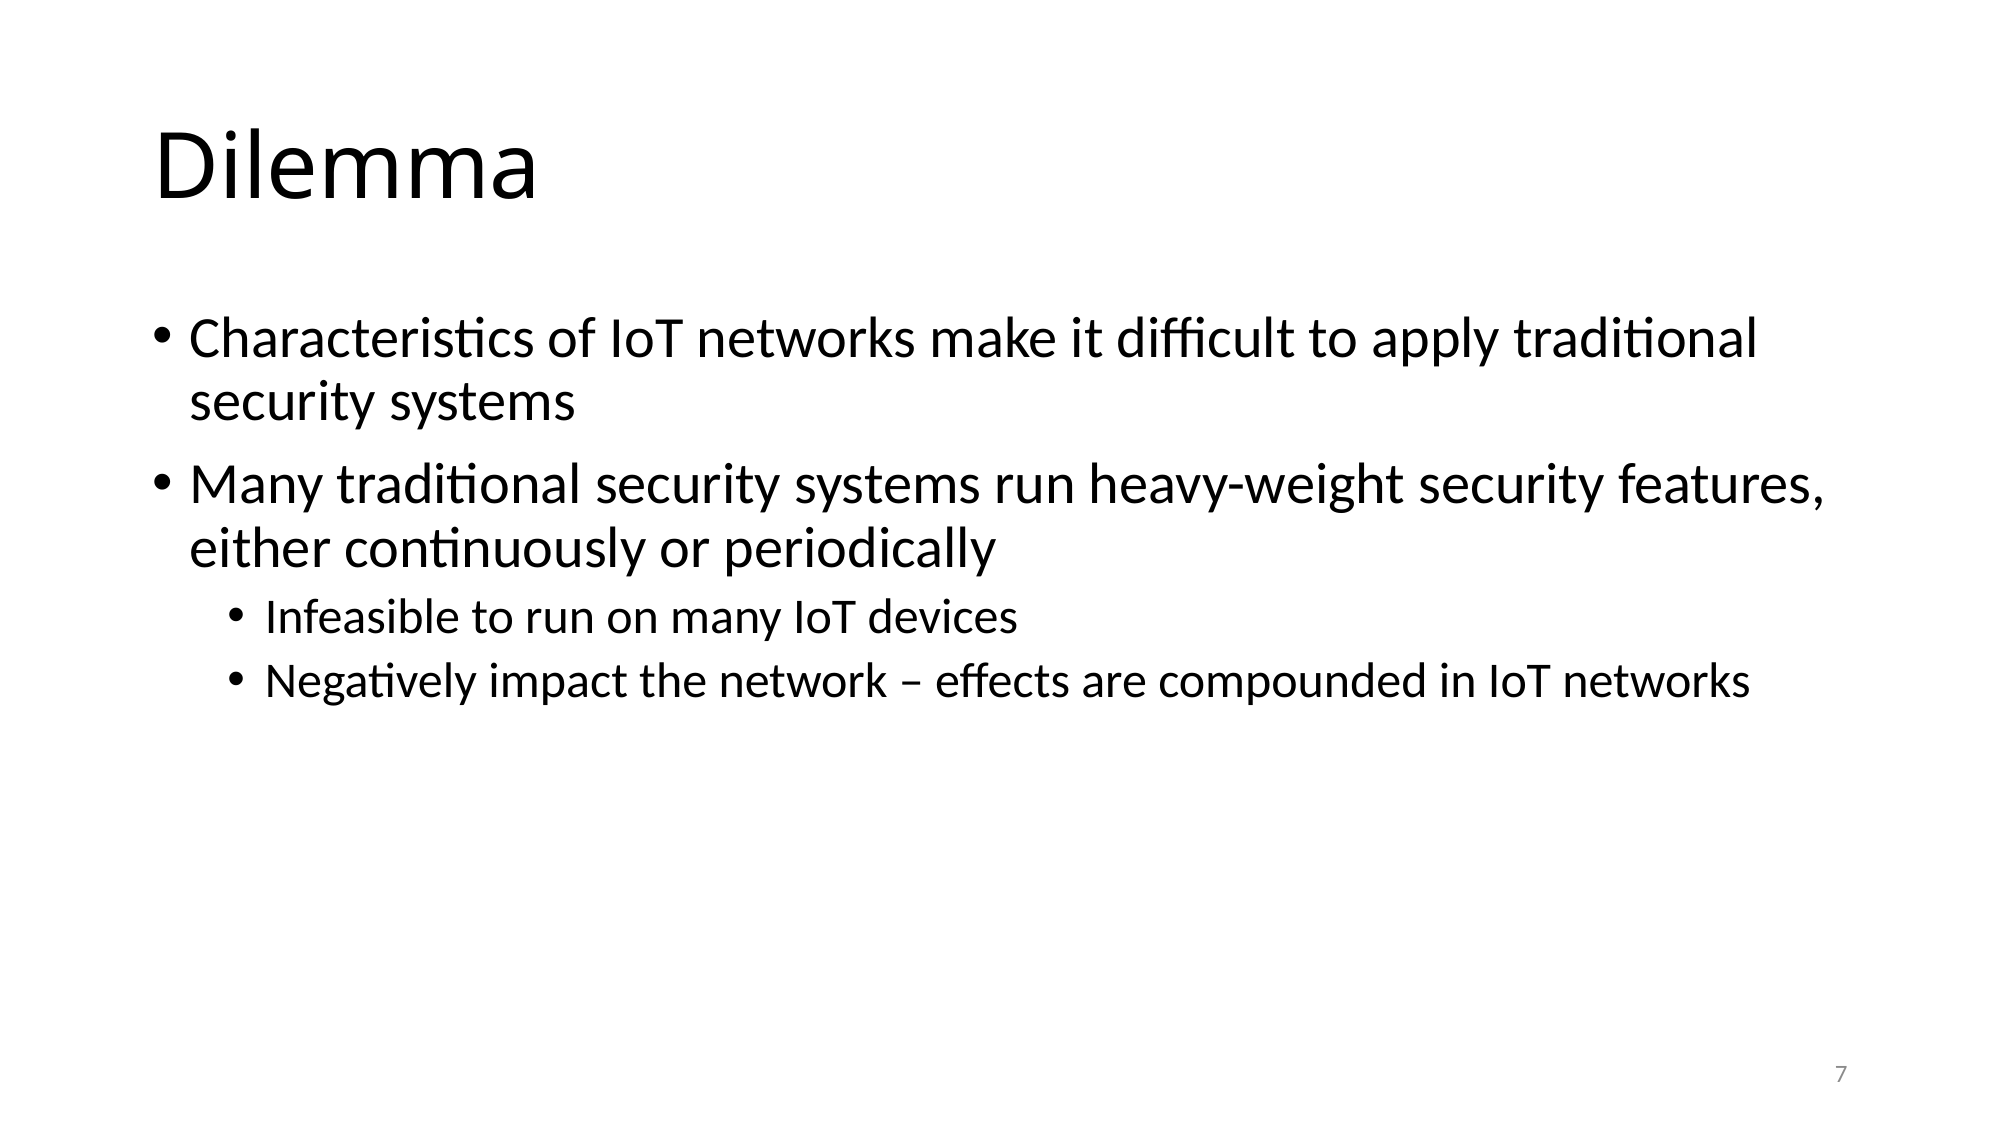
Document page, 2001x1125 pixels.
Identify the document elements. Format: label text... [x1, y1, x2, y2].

slide_number 7 [1412, 1042, 1863, 1103]
title Dilemma [137, 59, 1863, 278]
list Characteristics of IoT networks make it difficult to apply traditional security systems Many traditional security systems run heavy-weight security features, either continuously or periodically Infeasible to run on many IoT devices Negatively impact the network – effects are compounded in IoT networks [137, 299, 1863, 1014]
